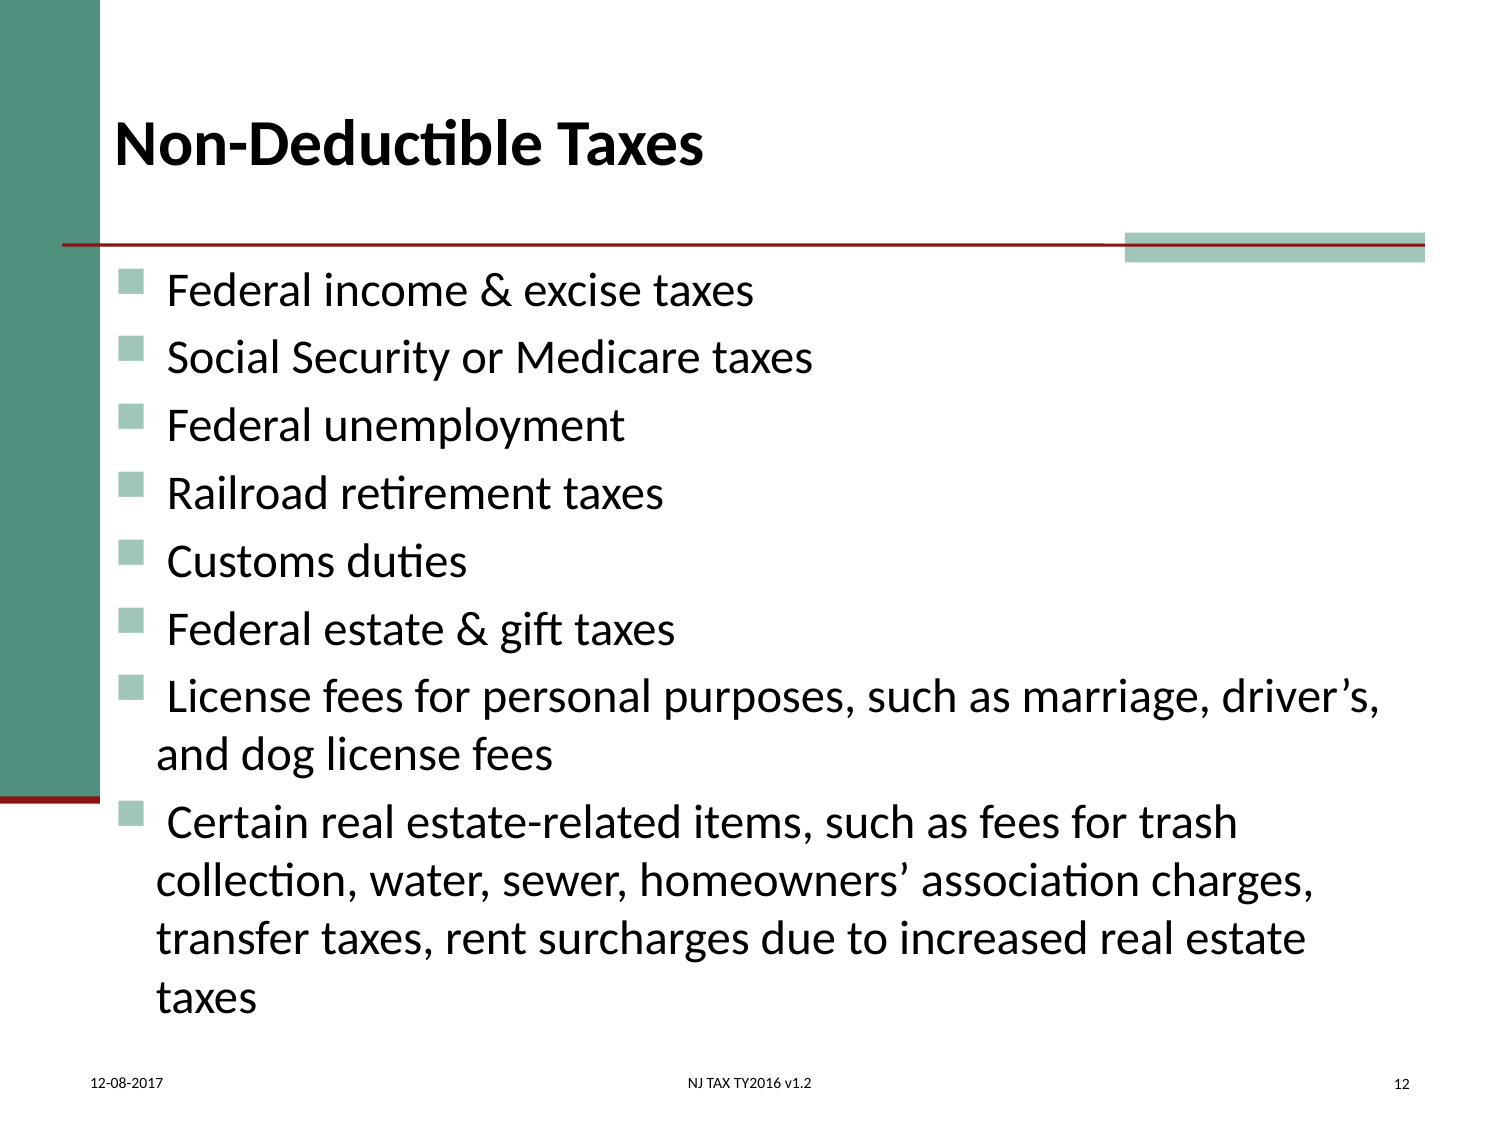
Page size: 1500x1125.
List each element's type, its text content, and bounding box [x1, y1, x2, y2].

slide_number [74, 1049, 401, 1100]
slide_number 12 [1112, 1049, 1426, 1101]
title Non-Deductible Taxes [99, 45, 1425, 234]
footer NJ TAX TY2016 v1.2 [496, 1050, 1004, 1100]
list Federal income & excise taxes Social Security or Medicare taxes Federal unemployment Railroad retirement taxes Customs duties Federal estate & gift taxes License fees for personal purposes, such as marriage, driver’s, and dog license fees Certain real estate-related items, such as fees for trash collection, water, sewer, homeowners’ association charges, transfer taxes, rent surcharges due to increased real estate taxes [99, 249, 1425, 1038]
